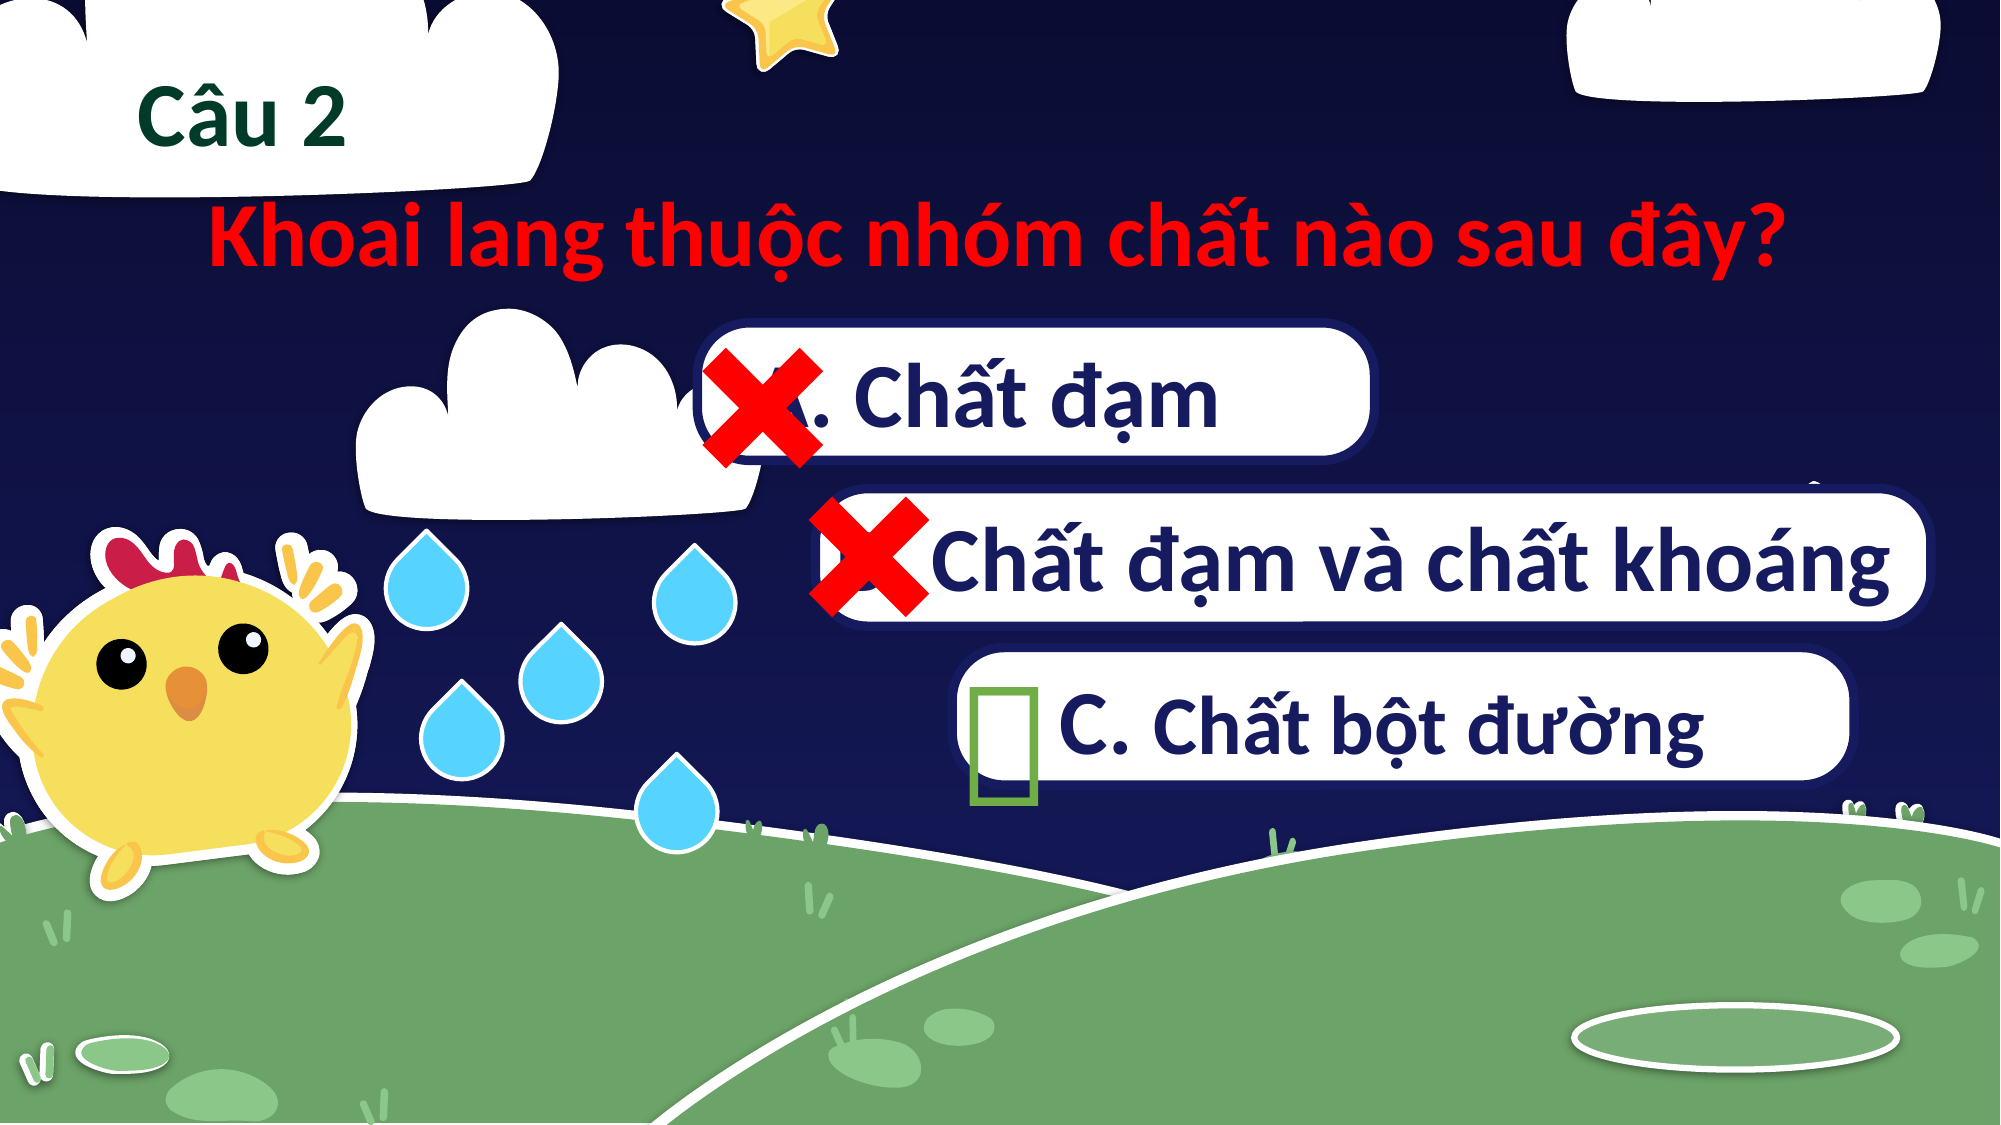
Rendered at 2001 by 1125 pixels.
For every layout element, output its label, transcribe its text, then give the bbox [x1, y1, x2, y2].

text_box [952, 647, 1855, 786]
text_box [653, 544, 736, 644]
text_box  [939, 632, 1122, 801]
text_box [355, 308, 759, 520]
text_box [815, 488, 1931, 627]
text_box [0, 520, 386, 891]
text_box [800, 487, 938, 626]
text_box [637, 753, 717, 801]
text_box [693, 339, 832, 477]
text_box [1791, 484, 1878, 488]
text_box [697, 322, 1375, 461]
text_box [707, 0, 862, 91]
text_box [1566, 0, 1941, 102]
text_box [0, 0, 559, 197]
text_box [386, 530, 468, 630]
text_box [520, 623, 603, 723]
text_box Khoai lang thuộc nhóm chất nào sau đây? [83, 167, 1917, 293]
text_box [421, 680, 503, 780]
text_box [0, 801, 2000, 1125]
text_box Câu 2 [122, 47, 363, 167]
